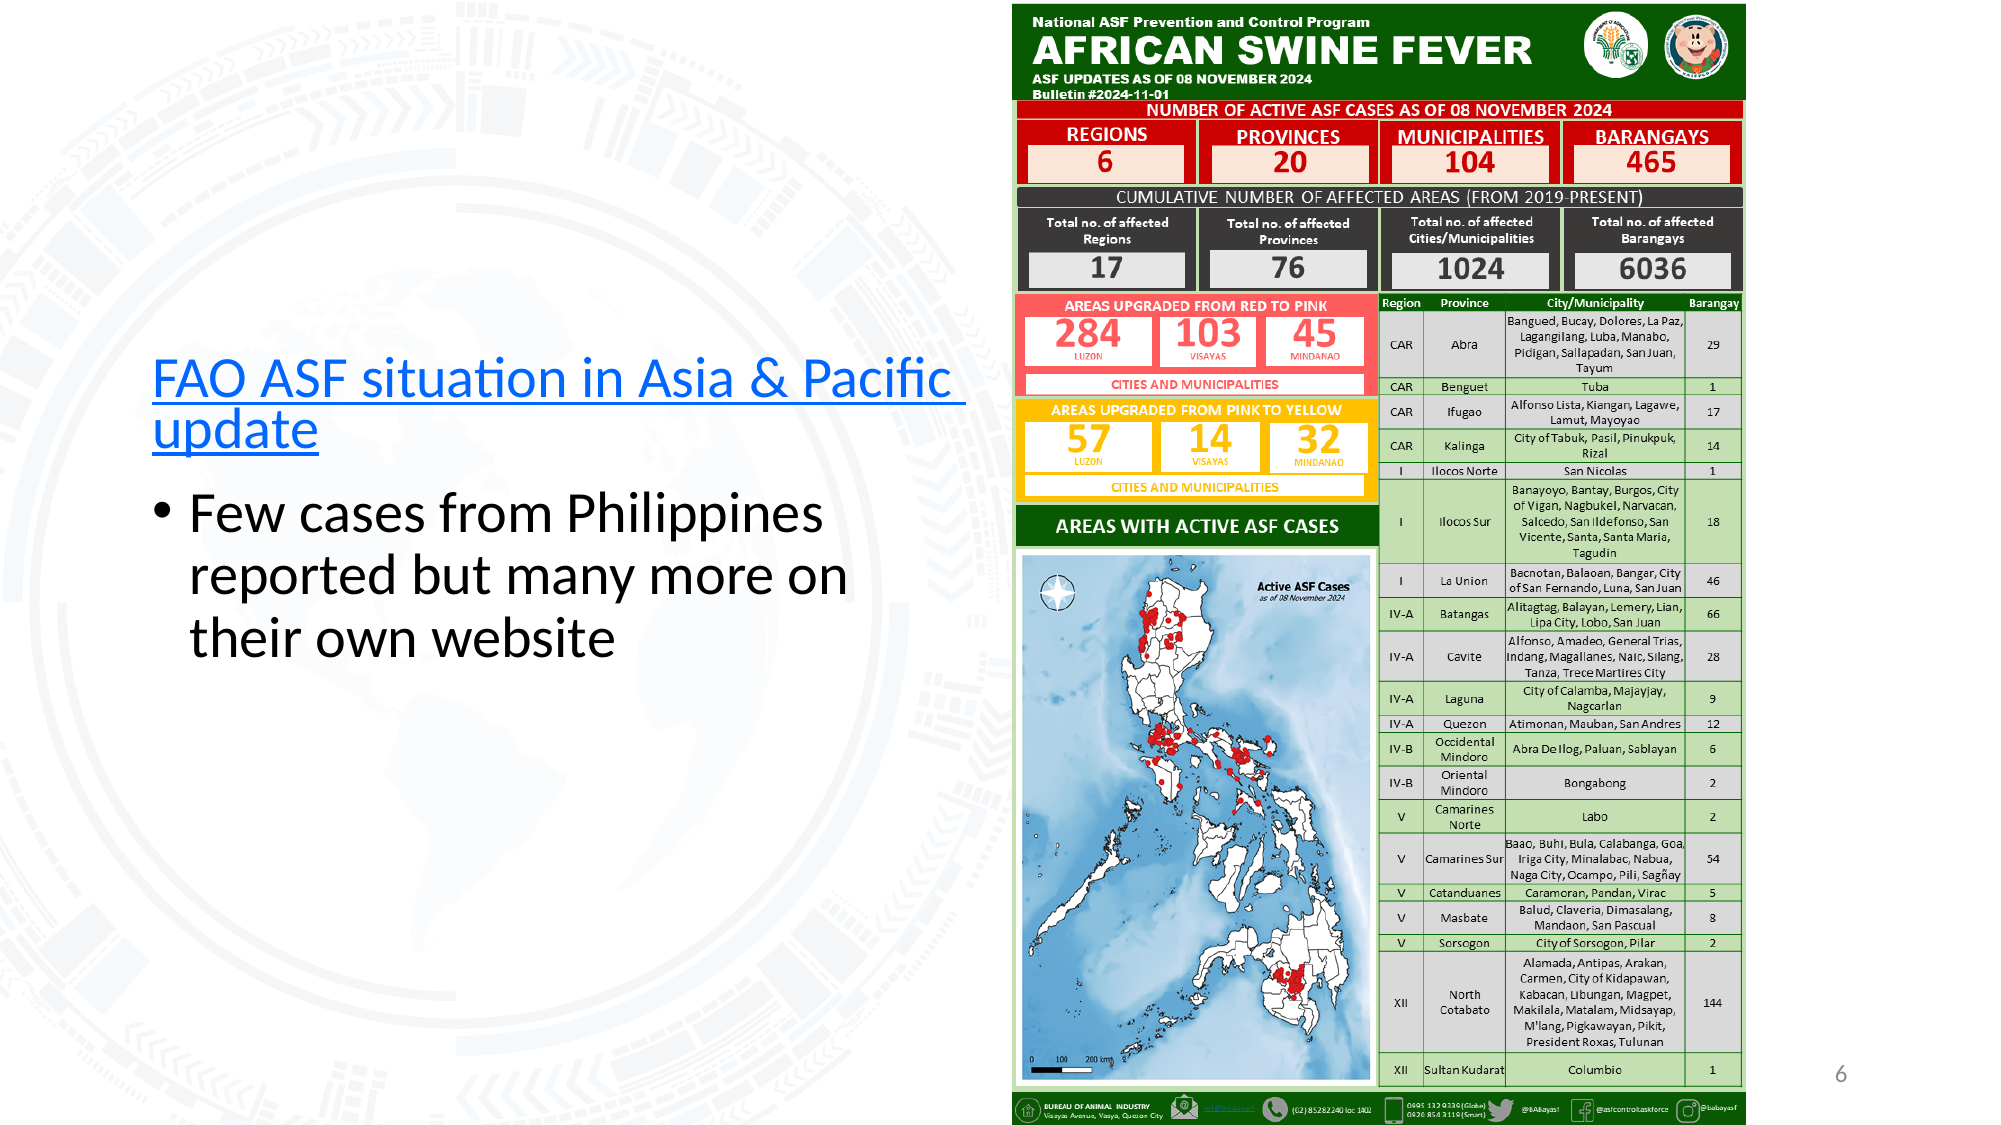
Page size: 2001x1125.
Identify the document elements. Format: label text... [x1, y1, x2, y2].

picture [0, 0, 2001, 1125]
slide_number 6 [1746, 1042, 1863, 1103]
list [1012, 3, 1746, 1125]
list FAO ASF situation in Asia & Pacific update Few cases from Philippines reported but many more on their own website [137, 340, 988, 780]
